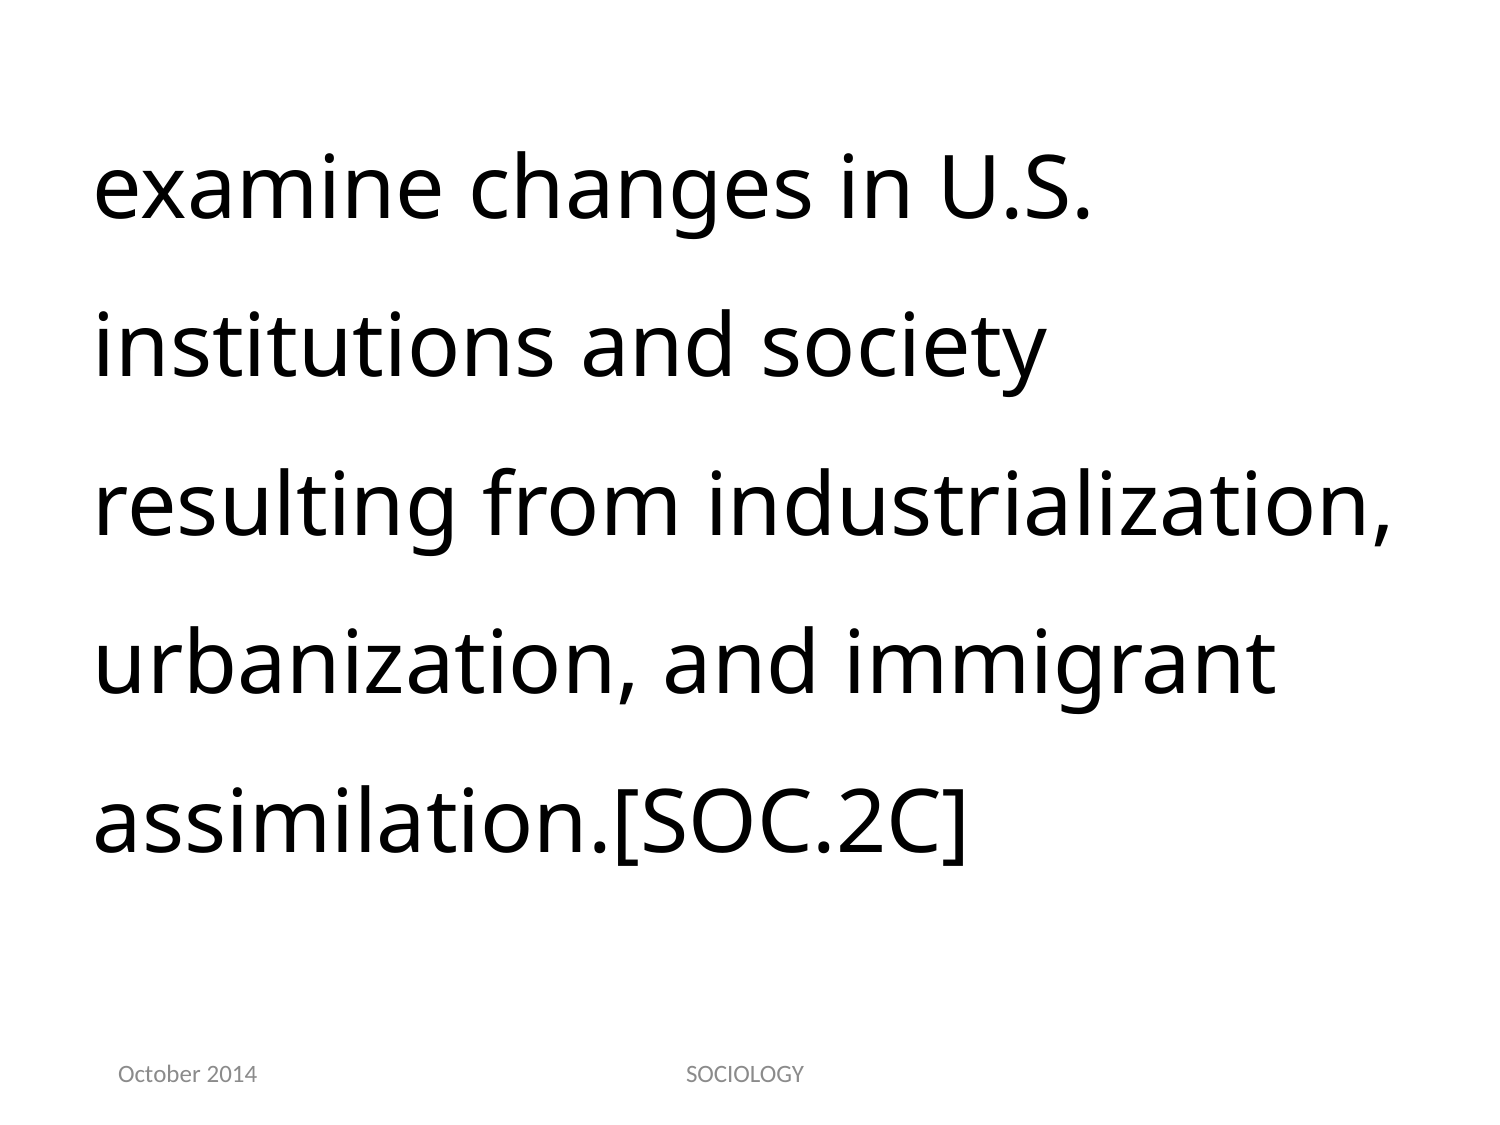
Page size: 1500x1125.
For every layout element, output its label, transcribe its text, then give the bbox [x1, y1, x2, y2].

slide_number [103, 1042, 441, 1103]
subtitle examine changes in U.S. institutions and society resulting from industrialization, urbanization, and immigrant assimilation.[SOC.2C] [78, 70, 1429, 1014]
footer SOCIOLOGY [492, 1042, 999, 1103]
